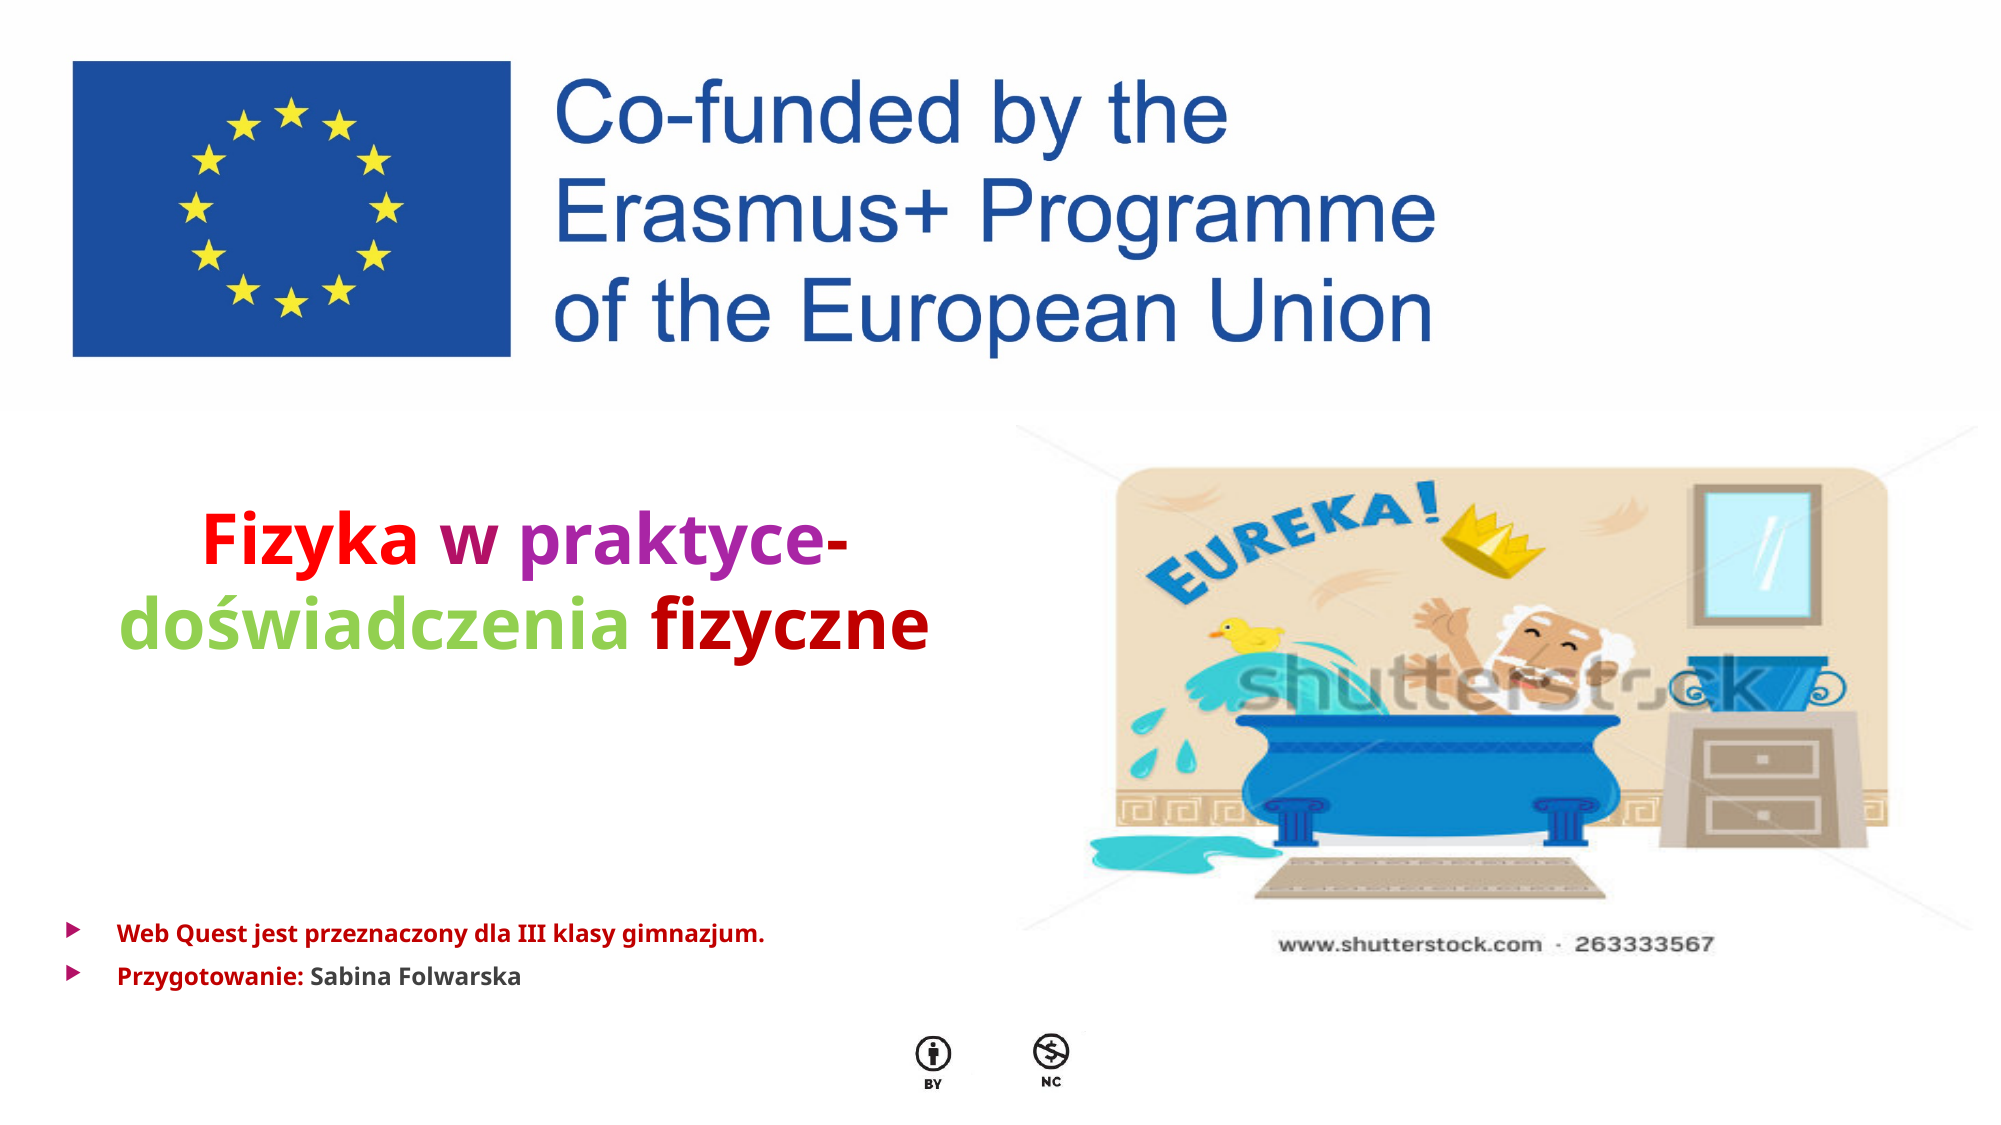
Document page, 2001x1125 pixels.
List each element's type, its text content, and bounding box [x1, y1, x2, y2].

subtitle Fizyka w praktyce-doświadczenia fizyczne Web Quest jest przeznaczony dla III klasy gimnazjum. Przygotowanie: Sabina Folwarska [49, 487, 1000, 1000]
picture [0, 0, 2000, 411]
picture [1015, 424, 1978, 963]
picture [856, 1013, 1144, 1106]
